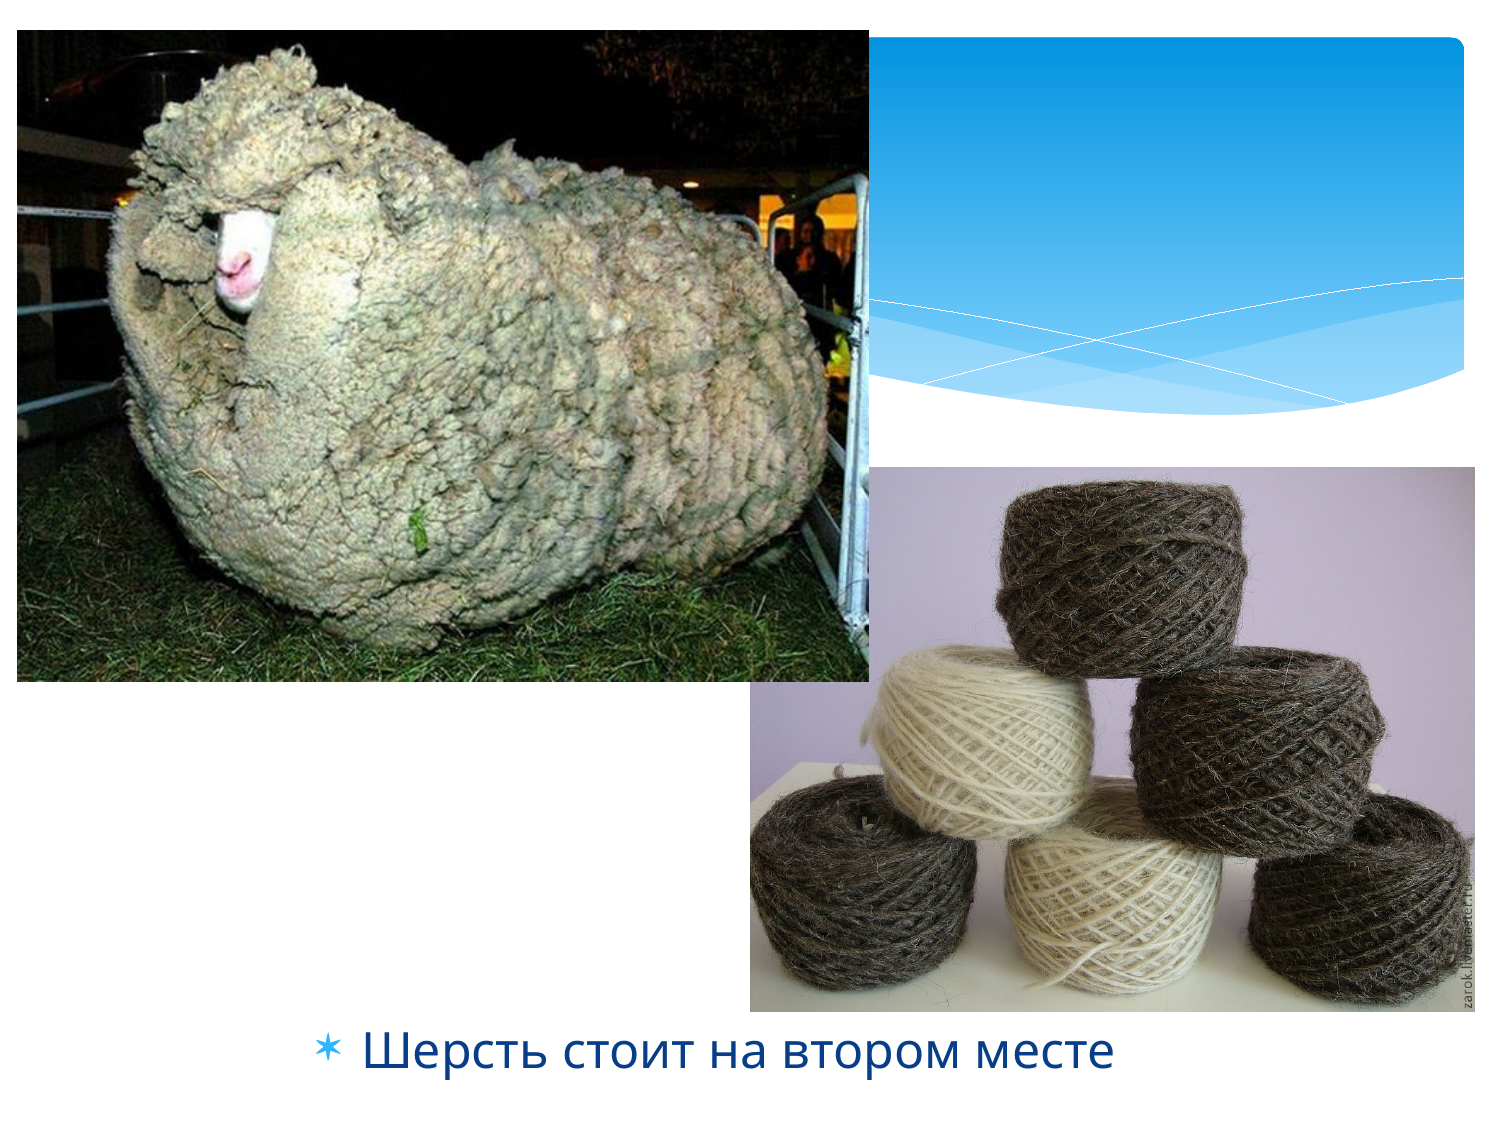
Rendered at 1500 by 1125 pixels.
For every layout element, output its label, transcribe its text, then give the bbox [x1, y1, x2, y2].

list Шерсть стоит на втором месте [301, 1011, 1188, 1106]
picture [17, 30, 1475, 1012]
